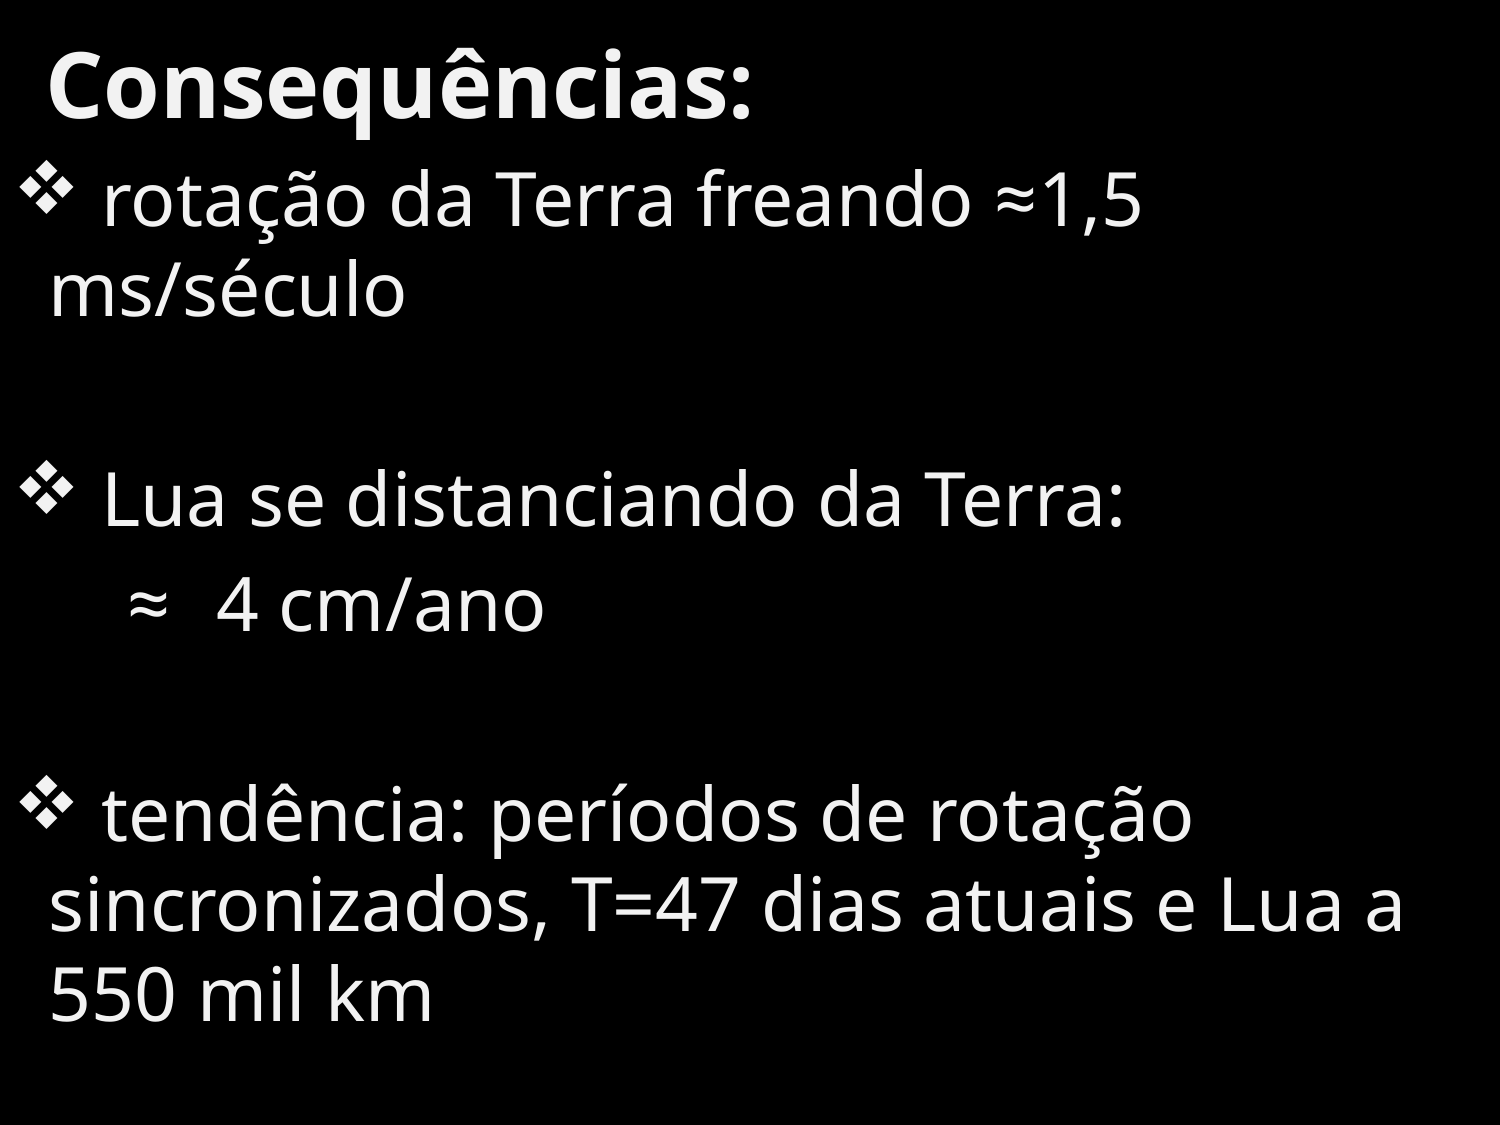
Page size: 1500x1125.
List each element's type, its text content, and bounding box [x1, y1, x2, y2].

text_box Consequências: rotação da Terra freando ≈1,5 ms/século Lua se distanciando da Terra: ≈ 4 cm/ano tendência: períodos de rotação sincronizados, T=47 dias atuais e Lua a 550 mil km [0, 19, 1500, 1059]
